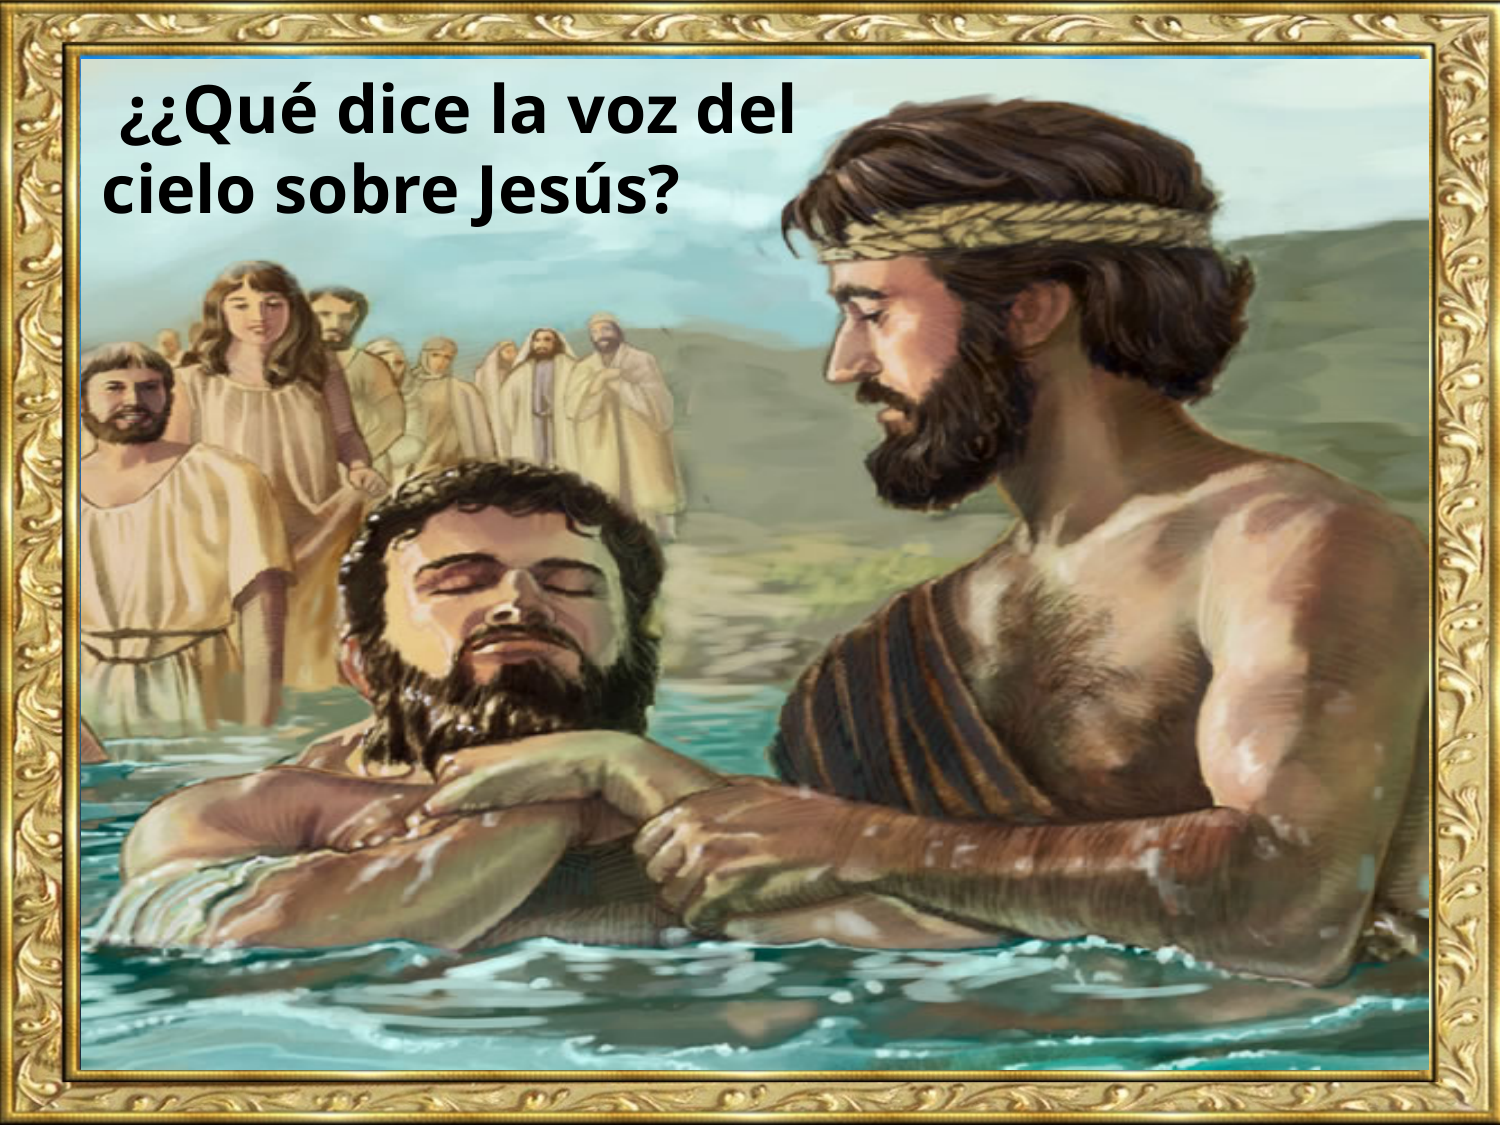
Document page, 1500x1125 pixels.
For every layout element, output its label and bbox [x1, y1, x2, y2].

text_box [1432, 867, 1437, 1035]
picture [0, 0, 1500, 1125]
